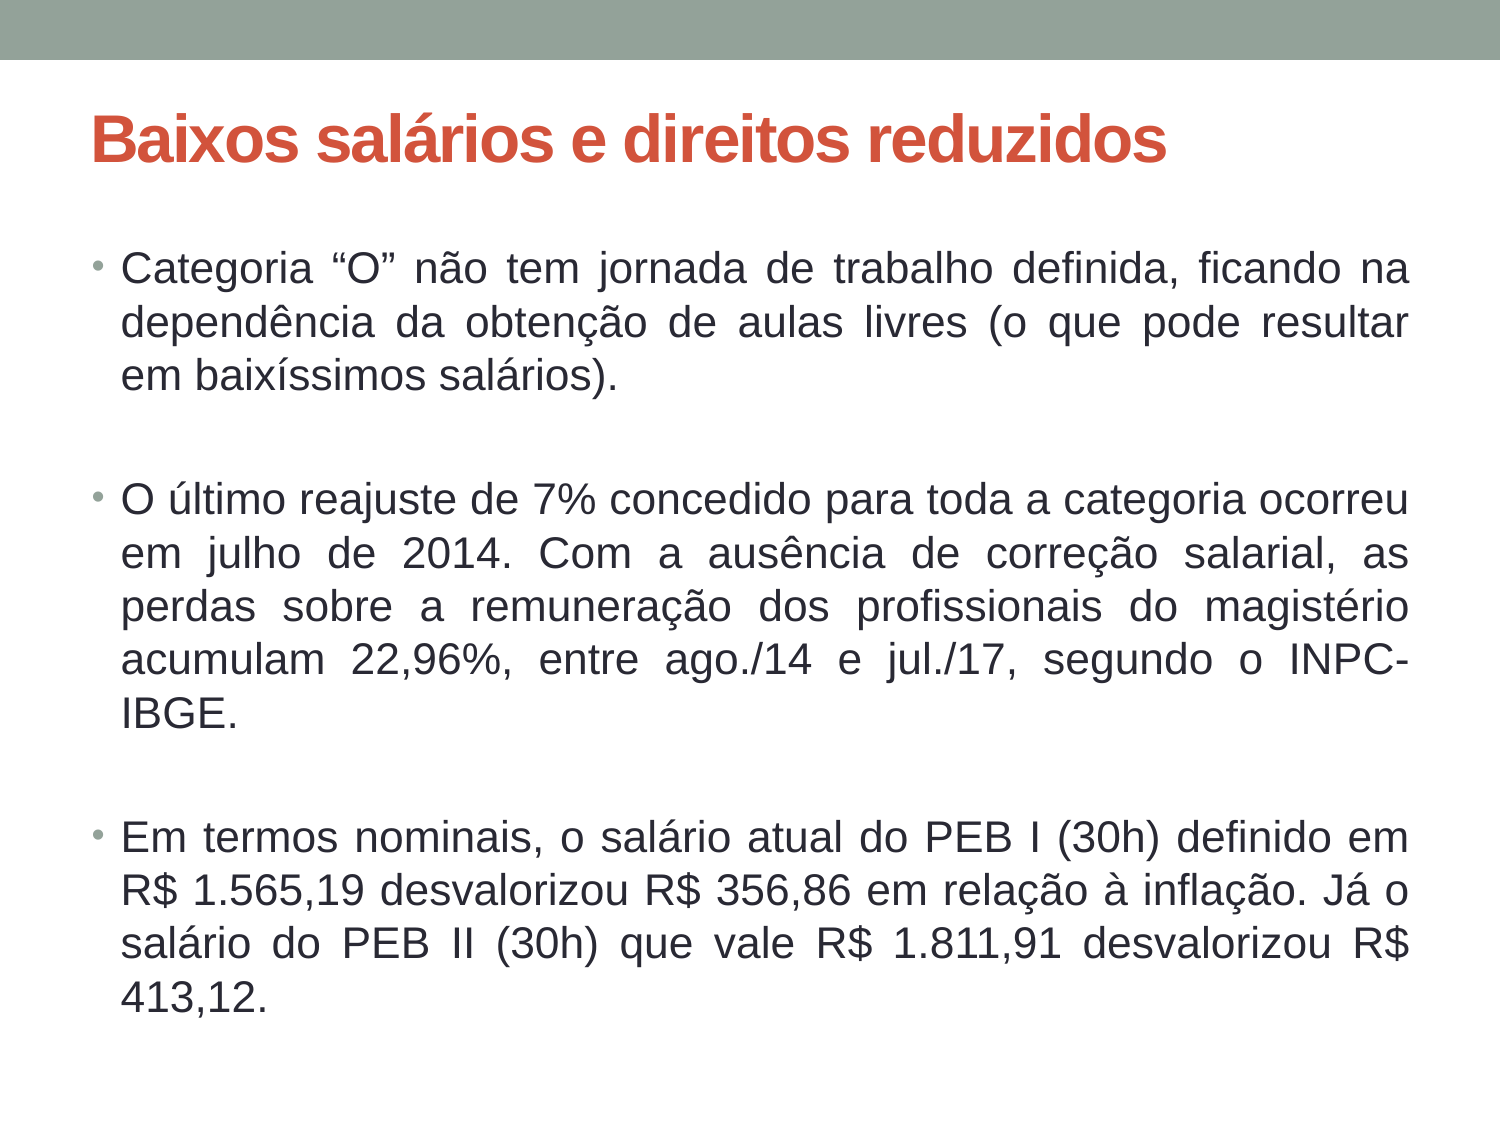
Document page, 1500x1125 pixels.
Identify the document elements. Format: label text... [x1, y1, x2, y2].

title Baixos salários e direitos reduzidos [75, 87, 1424, 185]
list Categoria “O” não tem jornada de trabalho definida, ficando na dependência da obtenção de aulas livres (o que pode resultar em baixíssimos salários). O último reajuste de 7% concedido para toda a categoria ocorreu em julho de 2014. Com a ausência de correção salarial, as perdas sobre a remuneração dos profissionais do magistério acumulam 22,96%, entre ago./14 e jul./17, segundo o INPC-IBGE. Em termos nominais, o salário atual do PEB I (30h) definido em R$ 1.565,19 desvalorizou R$ 356,86 em relação à inflação. Já o salário do PEB II (30h) que vale R$ 1.811,91 desvalorizou R$ 413,12. [76, 231, 1427, 1032]
